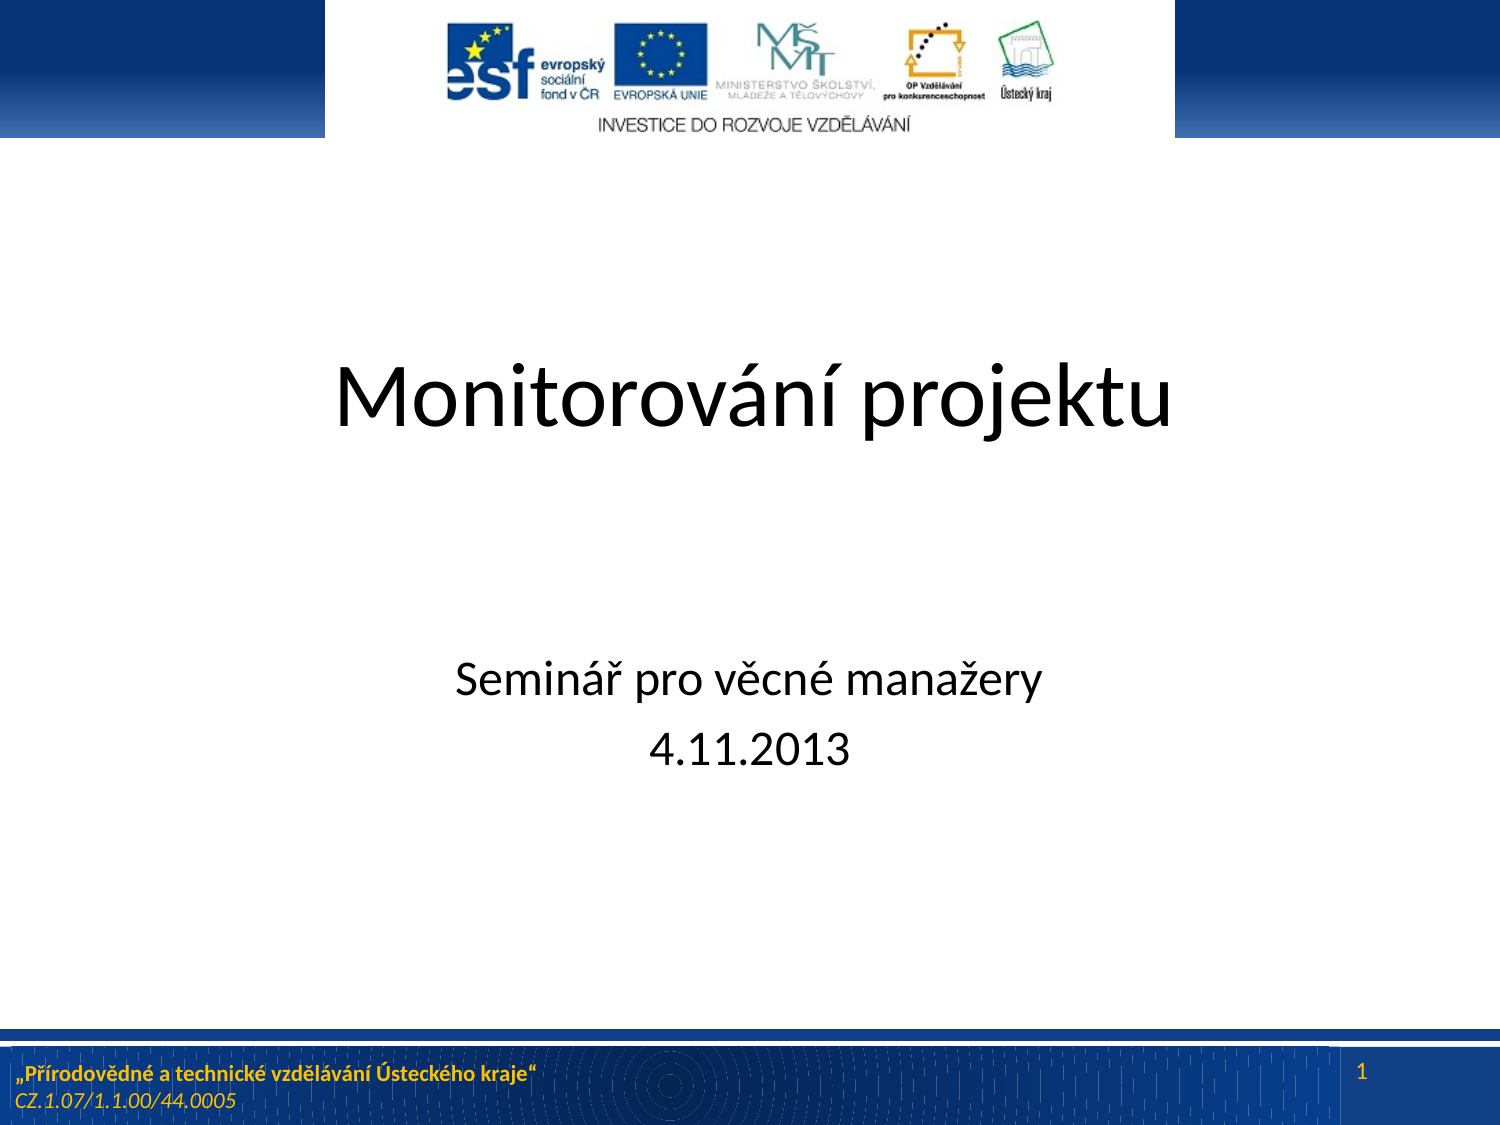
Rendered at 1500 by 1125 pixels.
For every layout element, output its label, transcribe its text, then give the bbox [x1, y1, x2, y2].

subtitle Seminář pro věcné manažery 4.11.2013 [225, 637, 1275, 925]
picture [419, 0, 1069, 164]
title Monitorování projektu [117, 269, 1393, 511]
